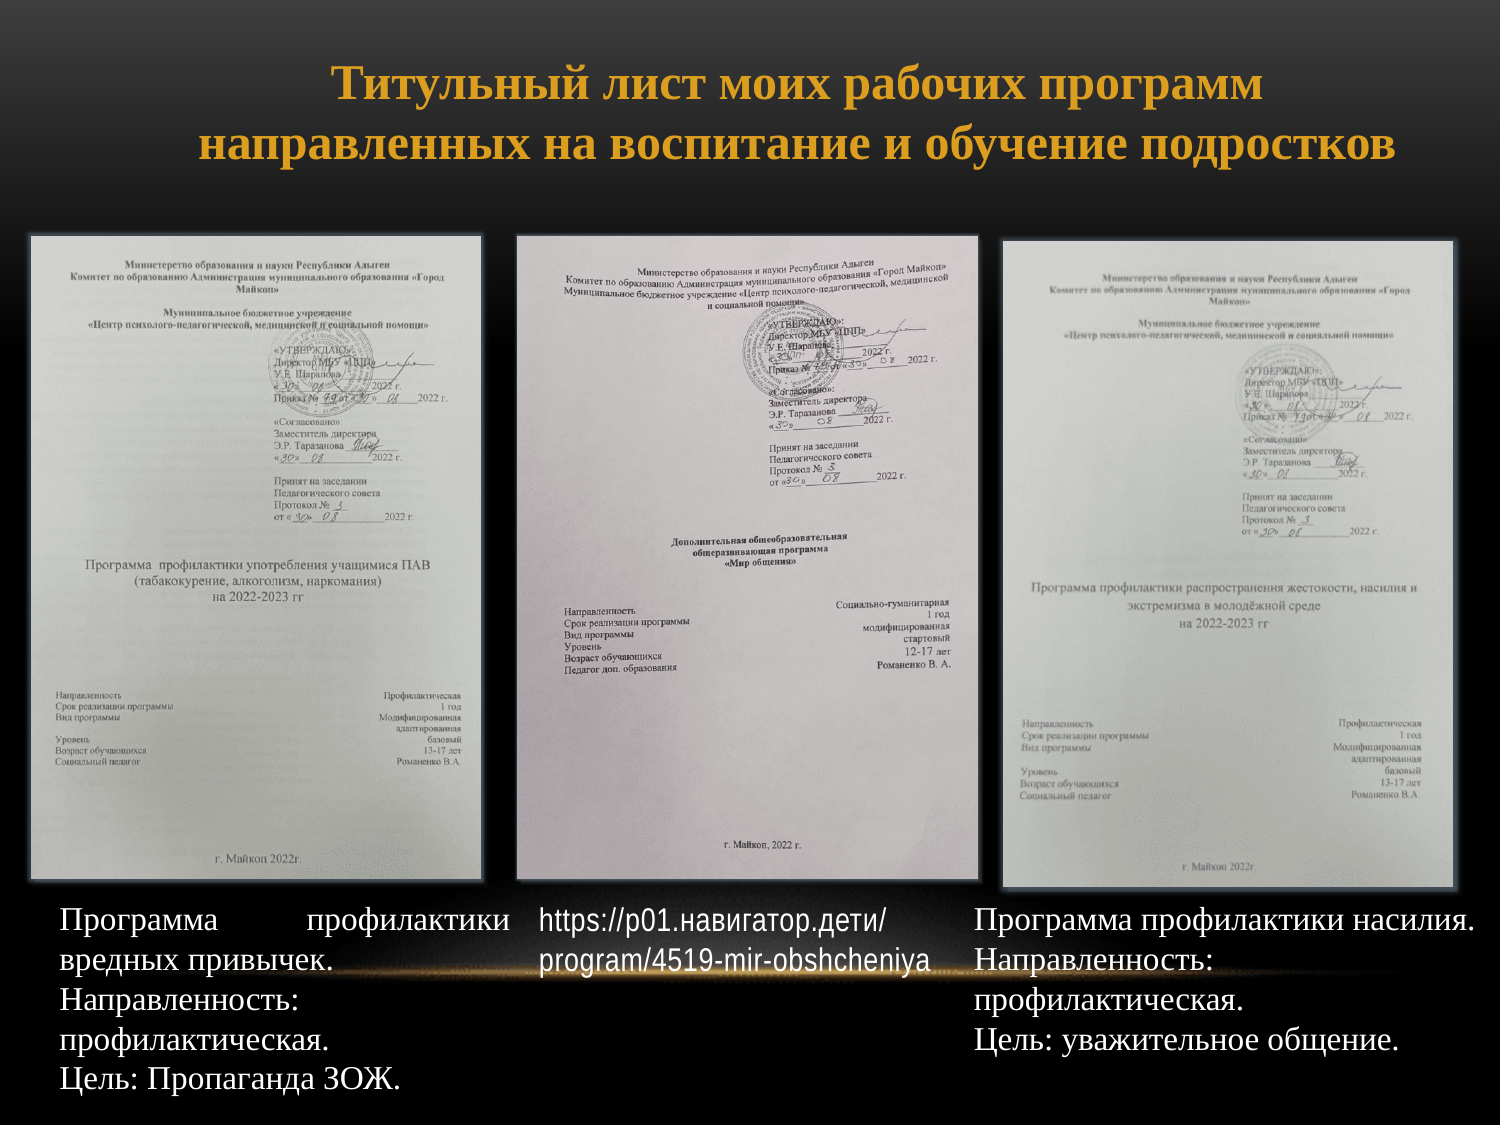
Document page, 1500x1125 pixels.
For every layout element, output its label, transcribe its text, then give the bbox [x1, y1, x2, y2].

text_box Программа профилактики вредных привычек. Направленность: профилактическая. Цель: Пропаганда ЗОЖ. [44, 889, 526, 1104]
text_box Титульный лист моих рабочих программ направленных на воспитание и обучение подростков [147, 42, 1447, 178]
text_box Программа профилактики насилия. Направленность: профилактическая. Цель: уважительное общение. [959, 889, 1500, 1065]
picture [1003, 241, 1453, 888]
list https://р01.навигатор.дети/program/4519-mir-obshcheniya [526, 892, 958, 991]
picture [0, 0, 1500, 1125]
